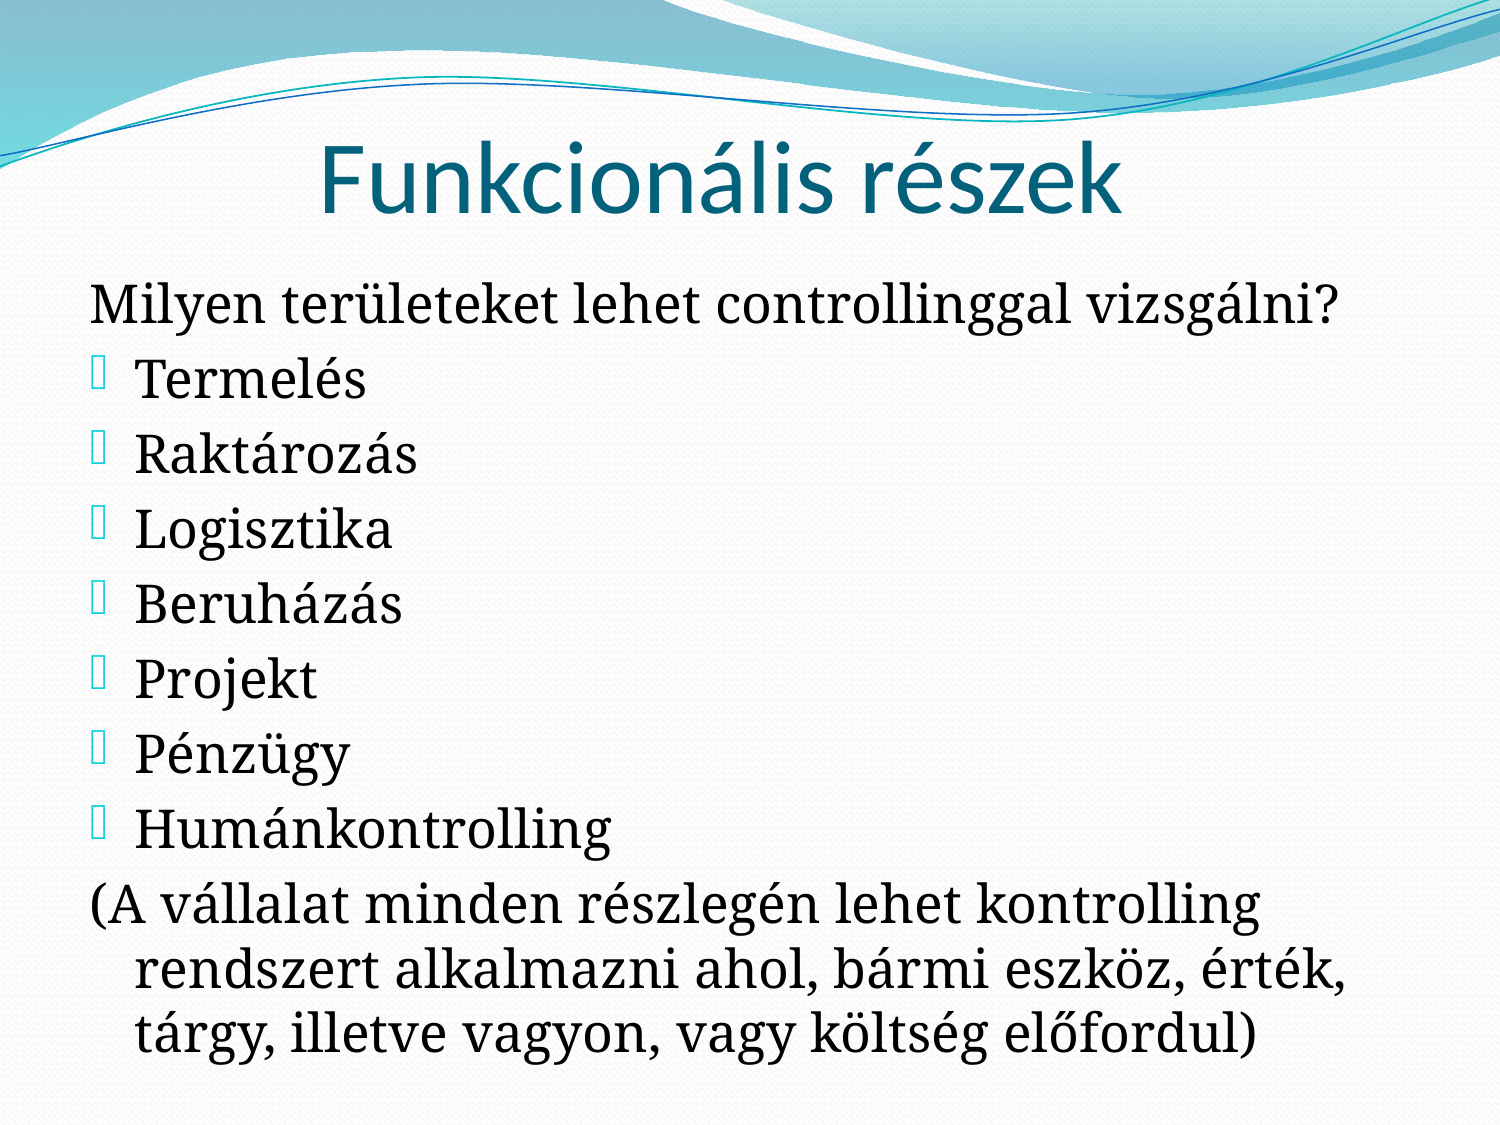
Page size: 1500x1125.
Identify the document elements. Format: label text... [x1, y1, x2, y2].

list Milyen területeket lehet controllinggal vizsgálni? Termelés Raktározás Logisztika Beruházás Projekt Pénzügy Humánkontrolling (A vállalat minden részlegén lehet kontrolling rendszert alkalmazni ahol, bármi eszköz, érték, tárgy, illetve vagyon, vagy költség előfordul) [75, 262, 1425, 1079]
title Funkcionális részek [46, 46, 1397, 235]
